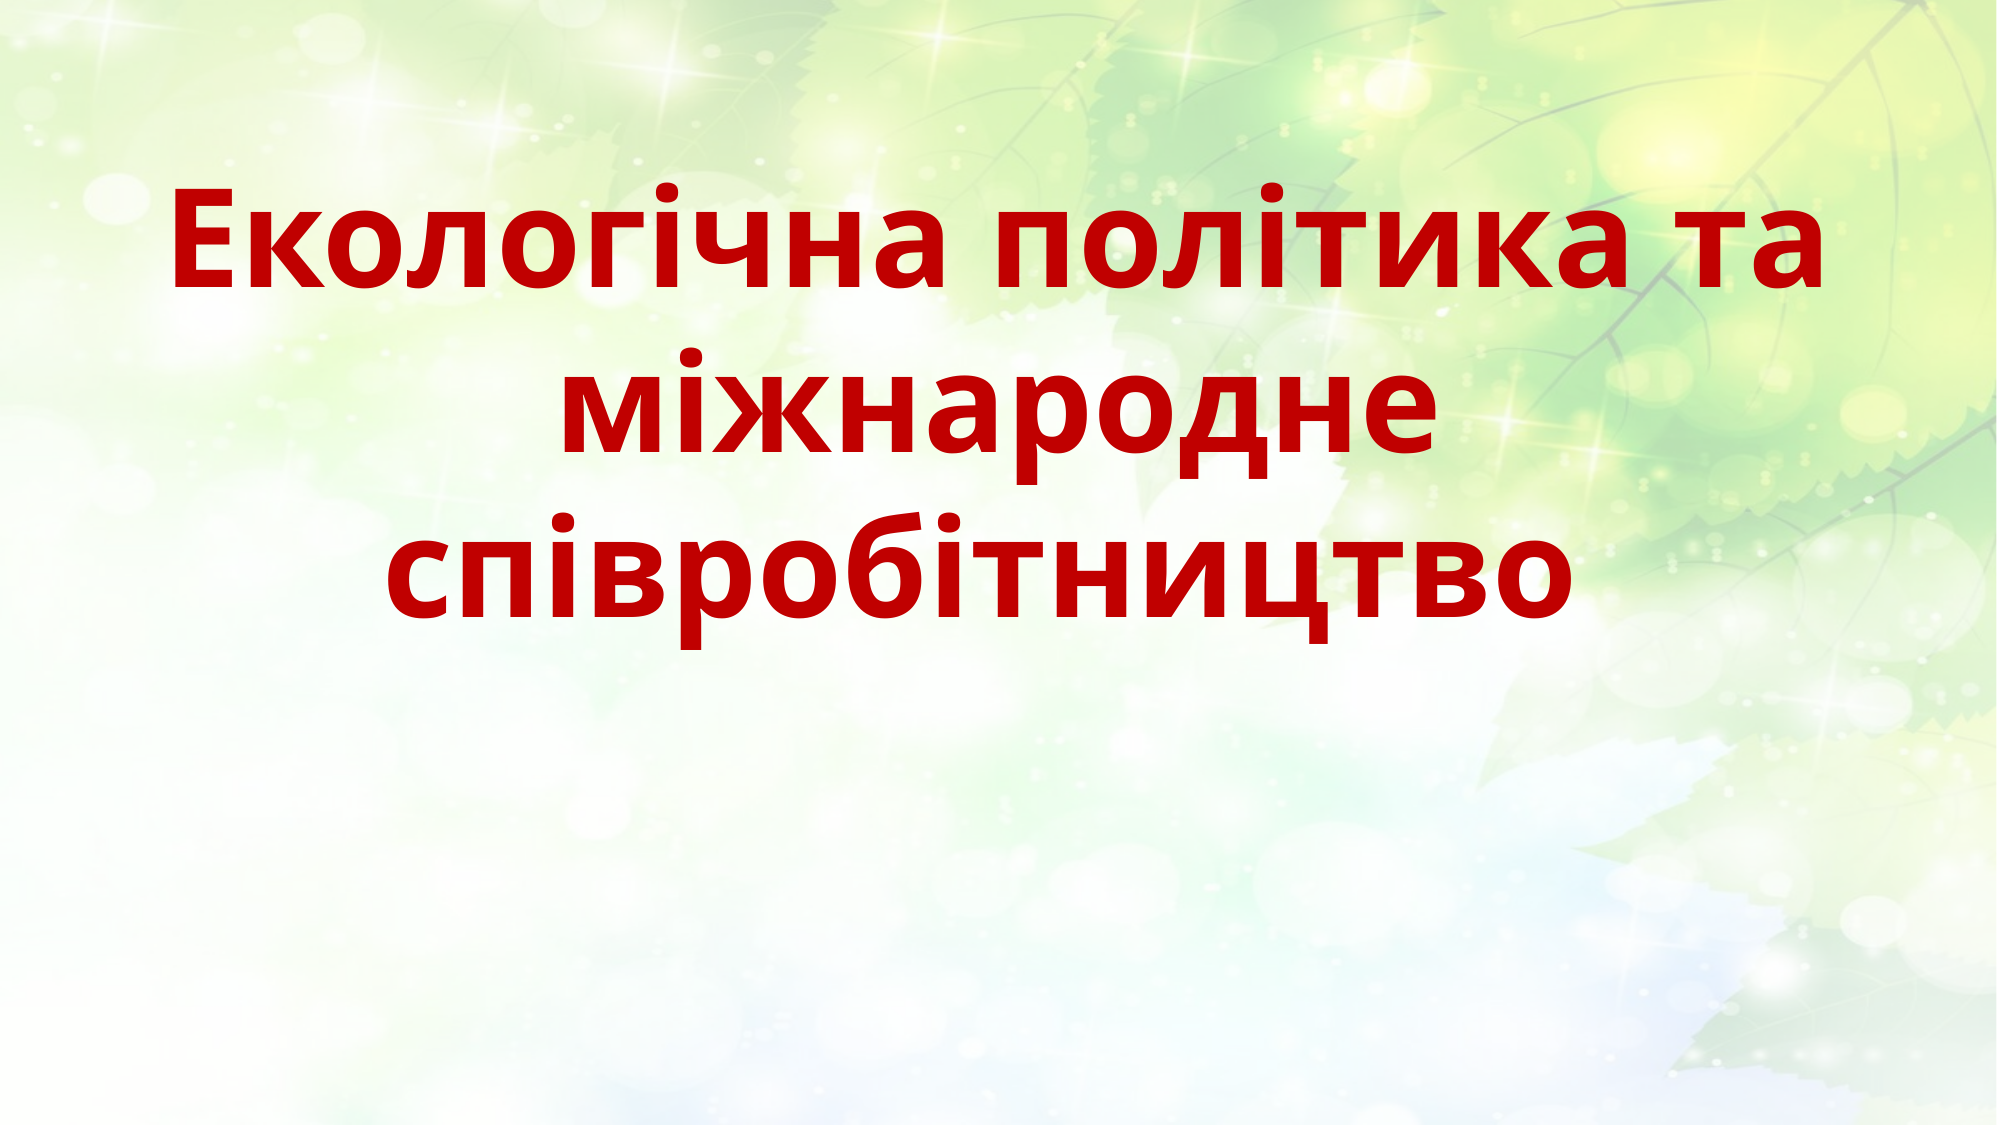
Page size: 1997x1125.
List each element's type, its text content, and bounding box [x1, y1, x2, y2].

title Екологічна політика та міжнародне співробітництво [79, 231, 1917, 563]
